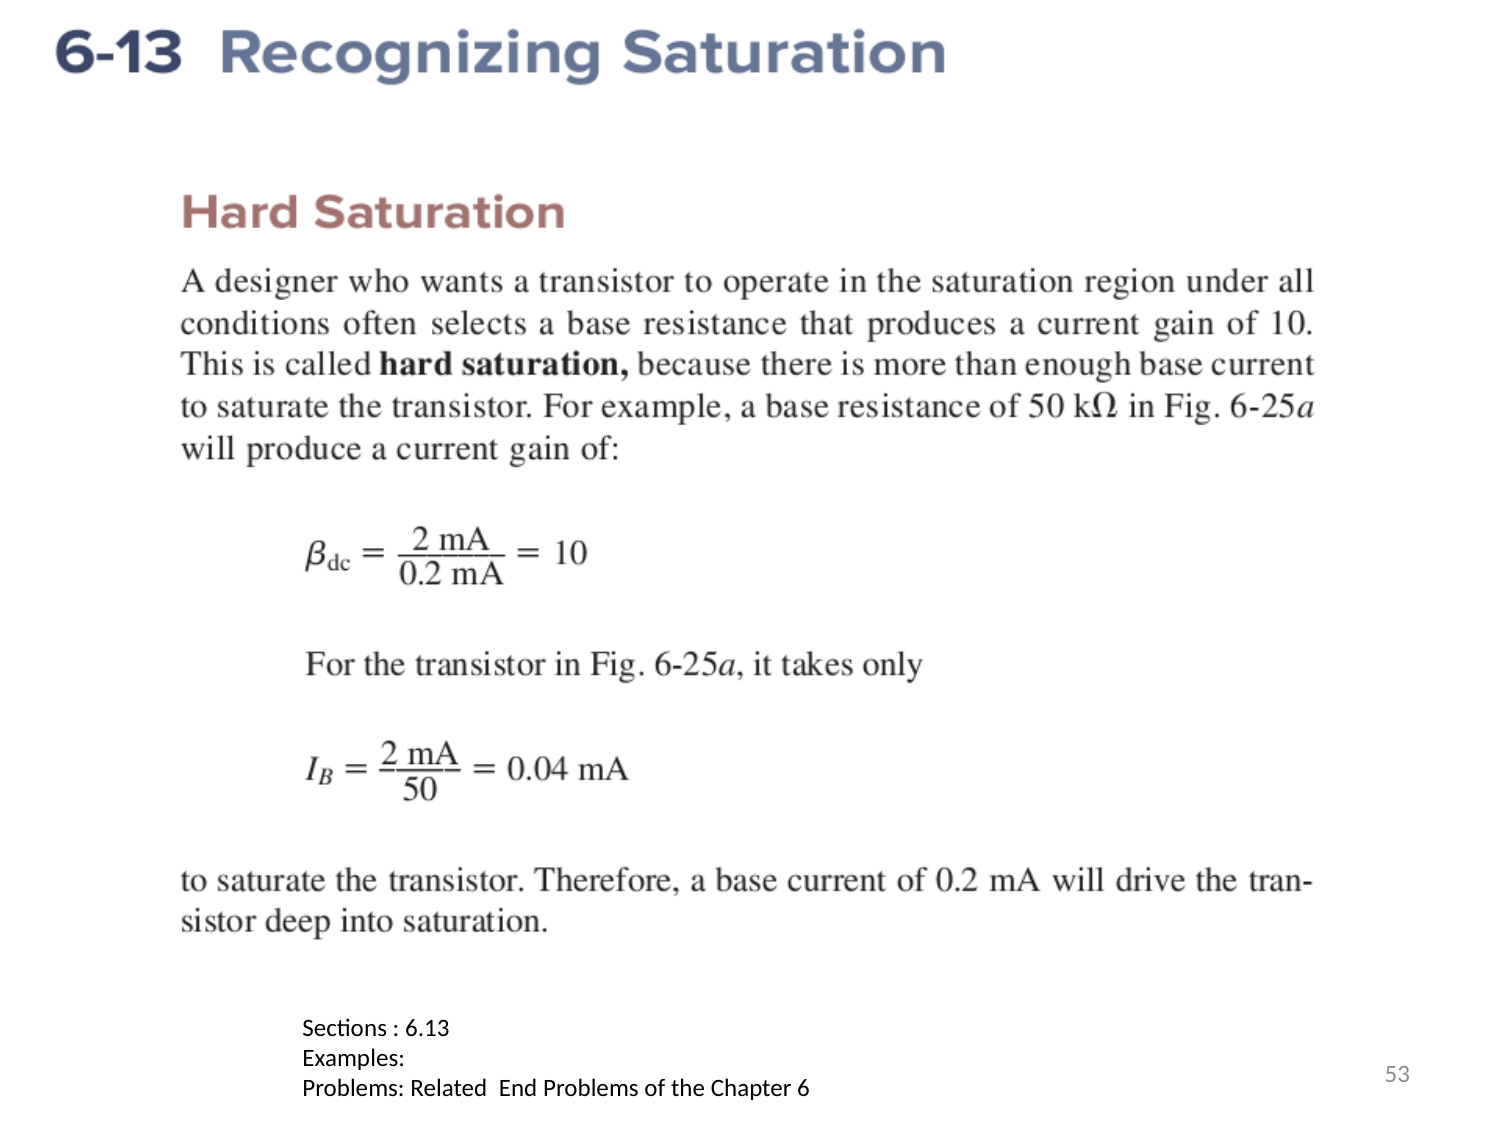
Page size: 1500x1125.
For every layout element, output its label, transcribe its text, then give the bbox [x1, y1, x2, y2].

footer Sections : 6.13 Examples: Problems: Related End Problems of the Chapter 6 [287, 1012, 1238, 1100]
picture [37, 9, 971, 105]
subtitle [24, 24, 1475, 1000]
slide_number 53 [1074, 1042, 1425, 1103]
picture [162, 178, 1338, 947]
